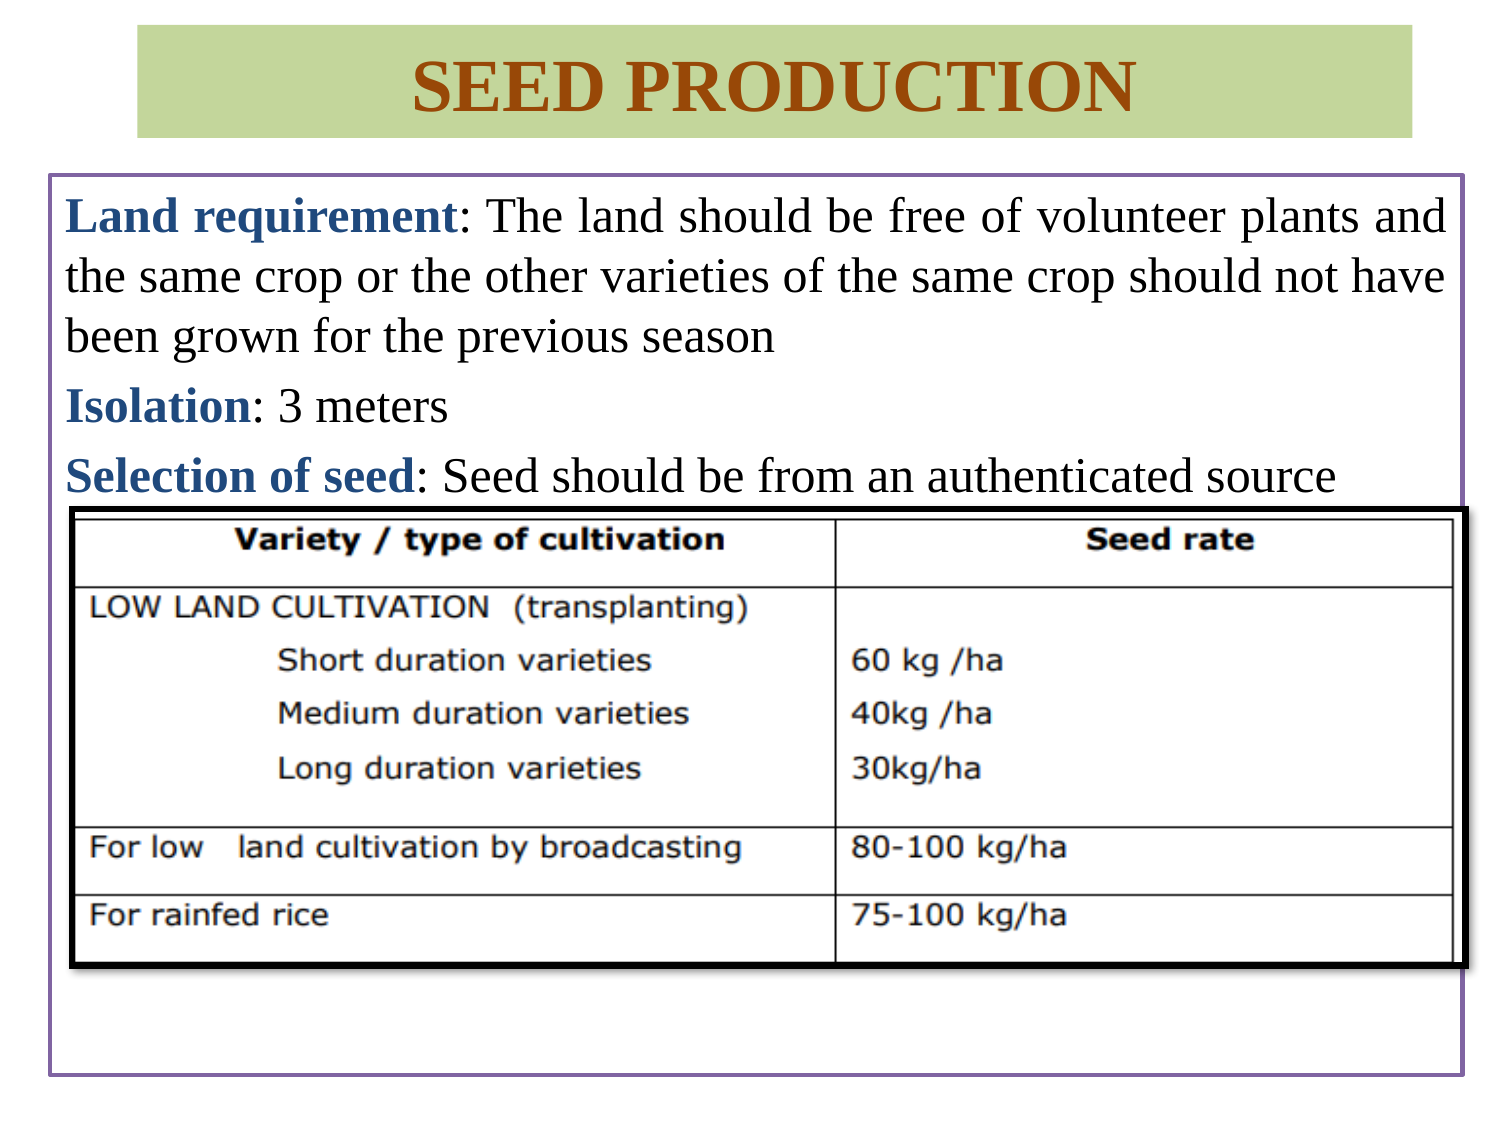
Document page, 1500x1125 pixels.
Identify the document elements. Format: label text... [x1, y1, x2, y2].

title SEED PRODUCTION [137, 24, 1413, 138]
subtitle Land requirement: The land should be free of volunteer plants and the same crop or the other varieties of the same crop should not have been grown for the previous season Isolation: 3 meters Selection of seed: Seed should be from an authenticated source [48, 173, 1465, 1077]
picture [74, 512, 1463, 963]
